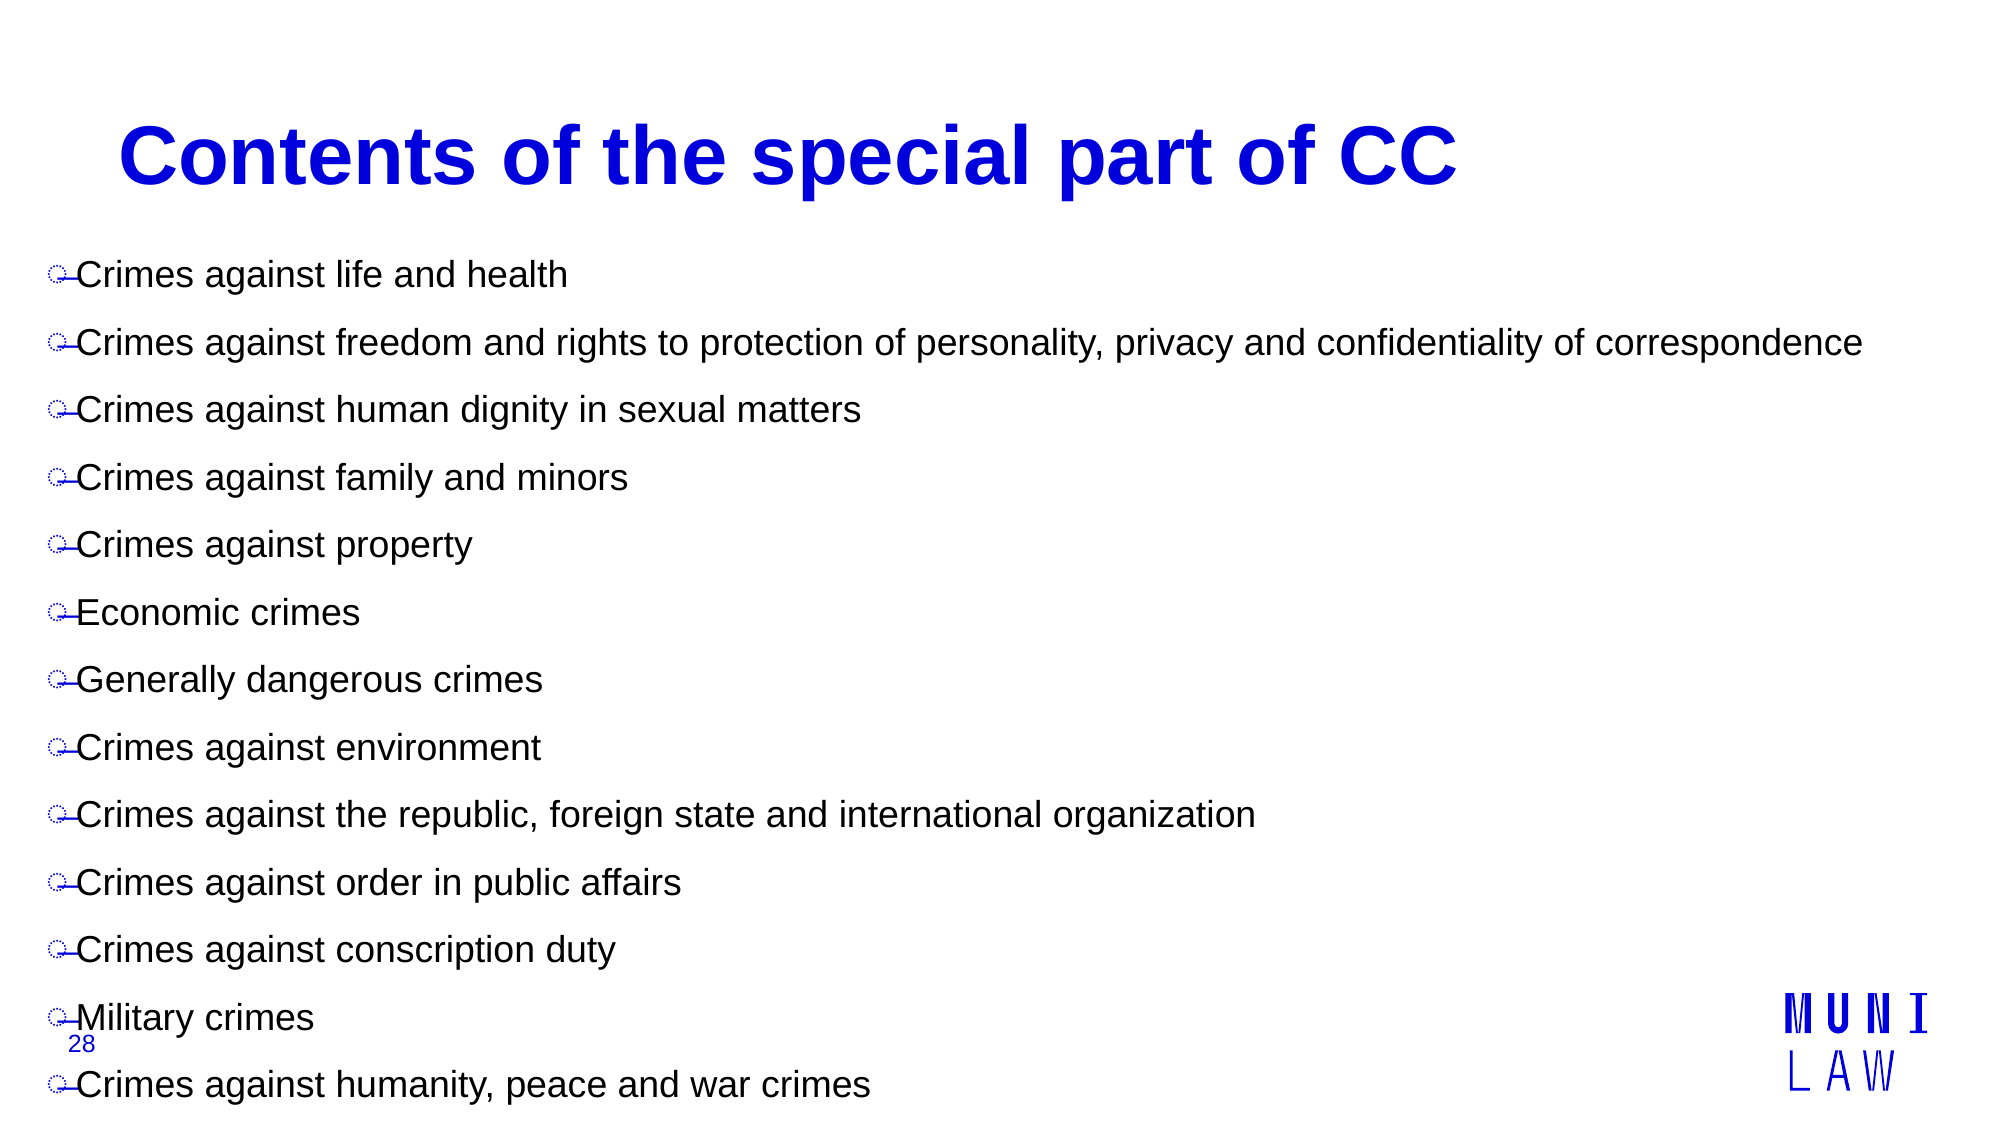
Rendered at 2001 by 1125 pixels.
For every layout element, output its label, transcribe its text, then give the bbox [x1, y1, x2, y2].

title Contents of the special part of CC [118, 118, 1883, 193]
list Crimes against life and health Crimes against freedom and rights to protection of personality, privacy and confidentiality of correspondence Crimes against human dignity in sexual matters Crimes against family and minors Crimes against property Economic crimes Generally dangerous crimes Crimes against environment Crimes against the republic, foreign state and international organization Crimes against order in public affairs Crimes against conscription duty Military crimes Crimes against humanity, peace and war crimes [34, 227, 2000, 955]
slide_number 28 [67, 1021, 110, 1063]
